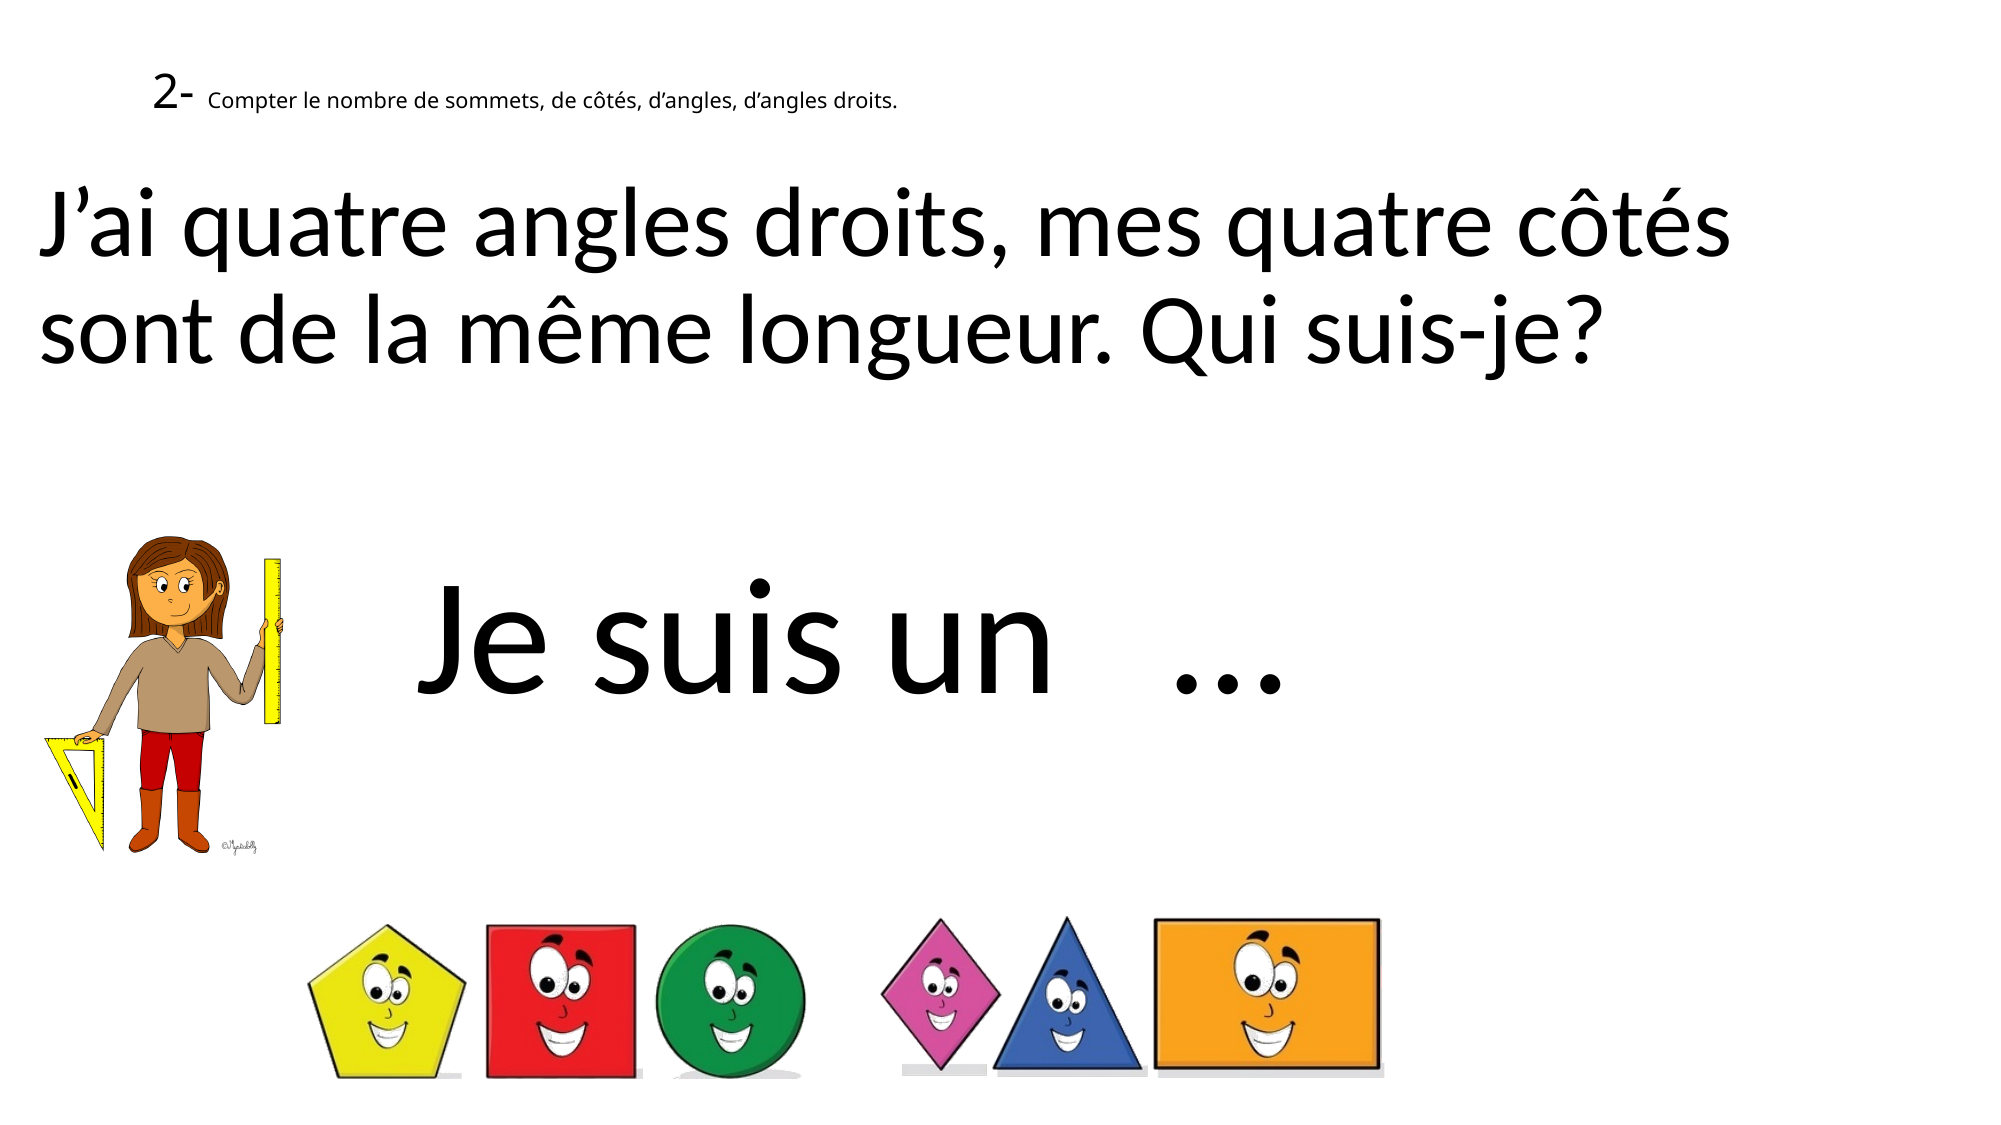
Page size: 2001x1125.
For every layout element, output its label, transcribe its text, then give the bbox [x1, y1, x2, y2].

picture [23, 519, 304, 870]
list J’ai quatre angles droits, mes quatre côtés sont de la même longueur. Qui suis-je? [23, 162, 1914, 876]
title 2- Compter le nombre de sommets, de côtés, d’angles, d’angles droits. [137, 59, 1863, 162]
text_box Je suis un … [400, 519, 1650, 734]
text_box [303, 913, 1387, 1079]
